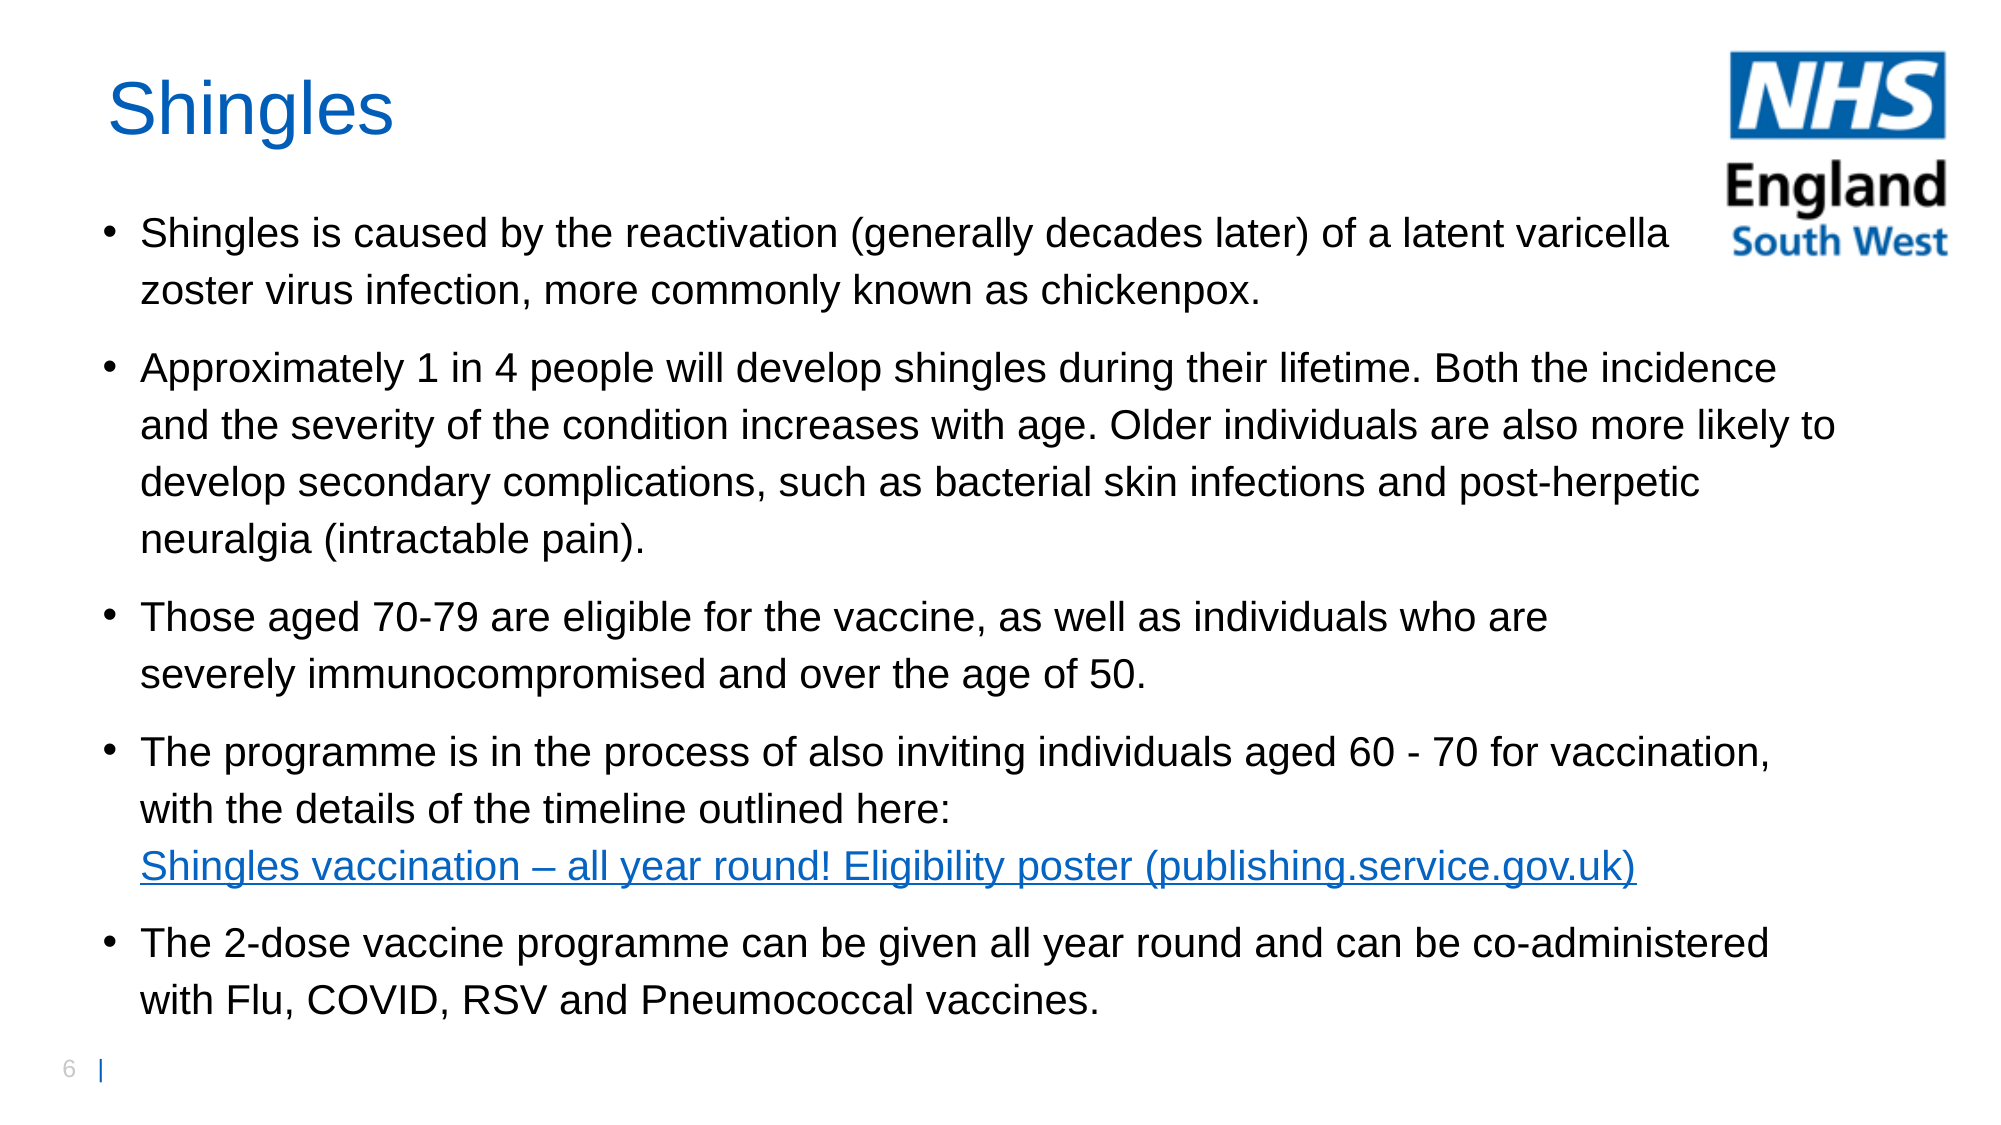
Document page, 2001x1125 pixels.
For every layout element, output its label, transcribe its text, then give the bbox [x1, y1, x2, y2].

picture [1720, 43, 1956, 279]
title Shingles [92, 60, 1720, 161]
list Shingles is caused by the reactivation (generally decades later) of a latent varicella zoster virus infection, more commonly known as chickenpox. Approximately 1 in 4 people will develop shingles during their lifetime. Both the incidence and the severity of the condition increases with age. Older individuals are also more likely to develop secondary complications, such as bacterial skin infections and post-herpetic neuralgia (intractable pain). Those aged 70-79 are eligible for the vaccine, as well as individuals who are severely immunocompromised and over the age of 50. The programme is in the process of also inviting individuals aged 60 - 70 for vaccination, with the details of the timeline outlined here: Shingles vaccination – all year round! Eligibility poster (publishing.service.gov.uk) The 2-dose vaccine programme can be given all year round and can be co-administered with Flu, COVID, RSV and Pneumococcal vaccines. [87, 191, 1857, 945]
